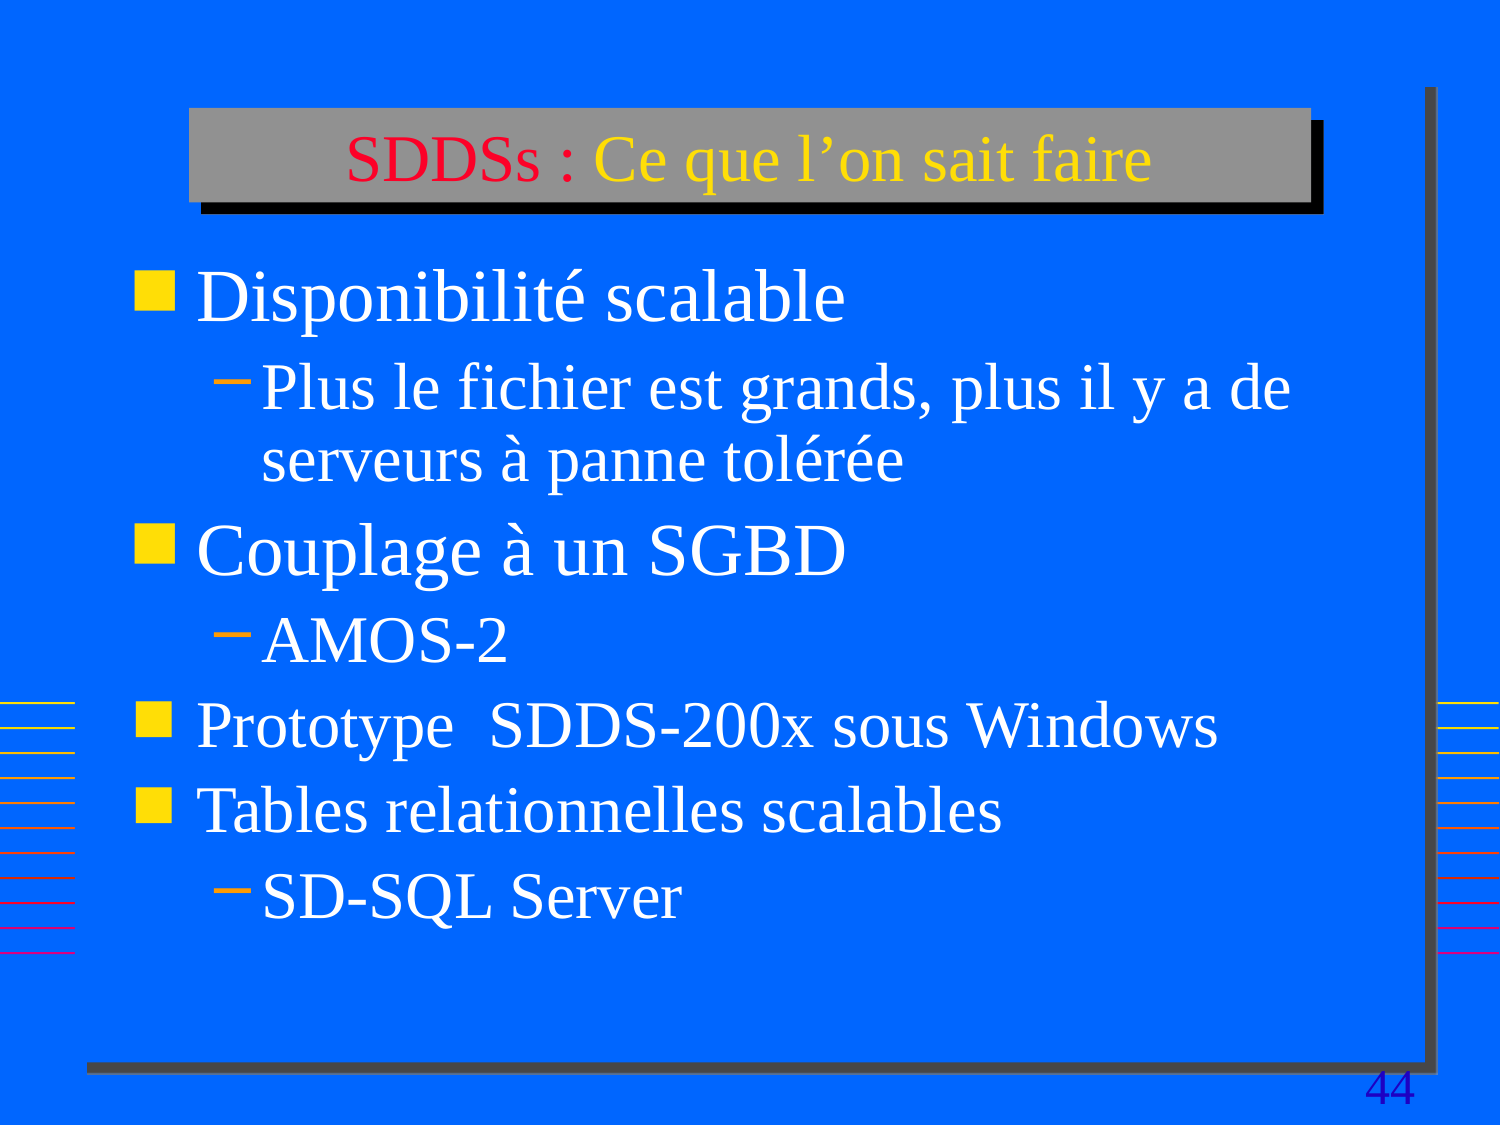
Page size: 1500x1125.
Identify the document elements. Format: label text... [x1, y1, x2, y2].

title SDDSs : Ce que l’on sait faire [188, 107, 1312, 203]
list Disponibilité scalable Plus le fichier est grands, plus il y a de serveurs à panne tolérée Couplage à un SGBD AMOS-2 Prototype SDDS-200x sous Windows Tables relationnelles scalables SD-SQL Server [124, 249, 1414, 1001]
